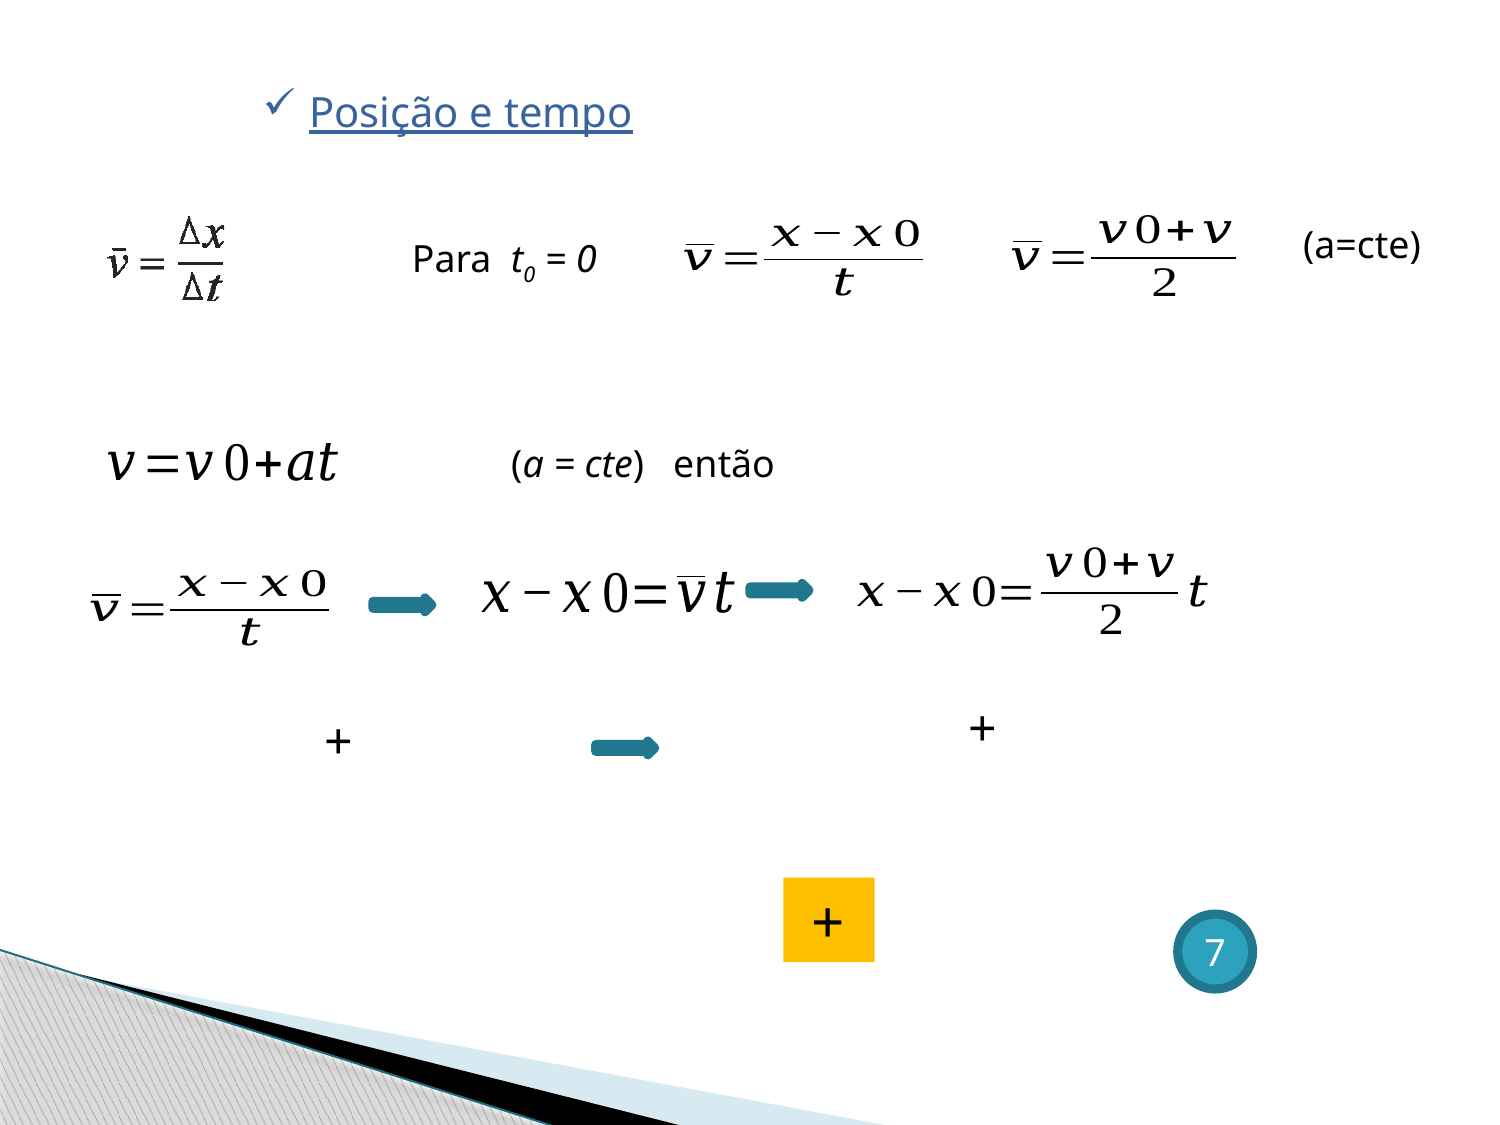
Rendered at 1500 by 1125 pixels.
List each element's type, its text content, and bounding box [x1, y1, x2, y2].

text_box Para t0 = 0 [397, 228, 612, 294]
text_box Posição e tempo [247, 78, 648, 143]
text_box [368, 593, 437, 617]
text_box 7 [1173, 909, 1258, 994]
picture [105, 216, 225, 301]
text_box [591, 736, 660, 760]
text_box [745, 579, 814, 602]
text_box (a=cte) [1288, 214, 1436, 274]
text_box (a = cte) então [496, 432, 791, 493]
